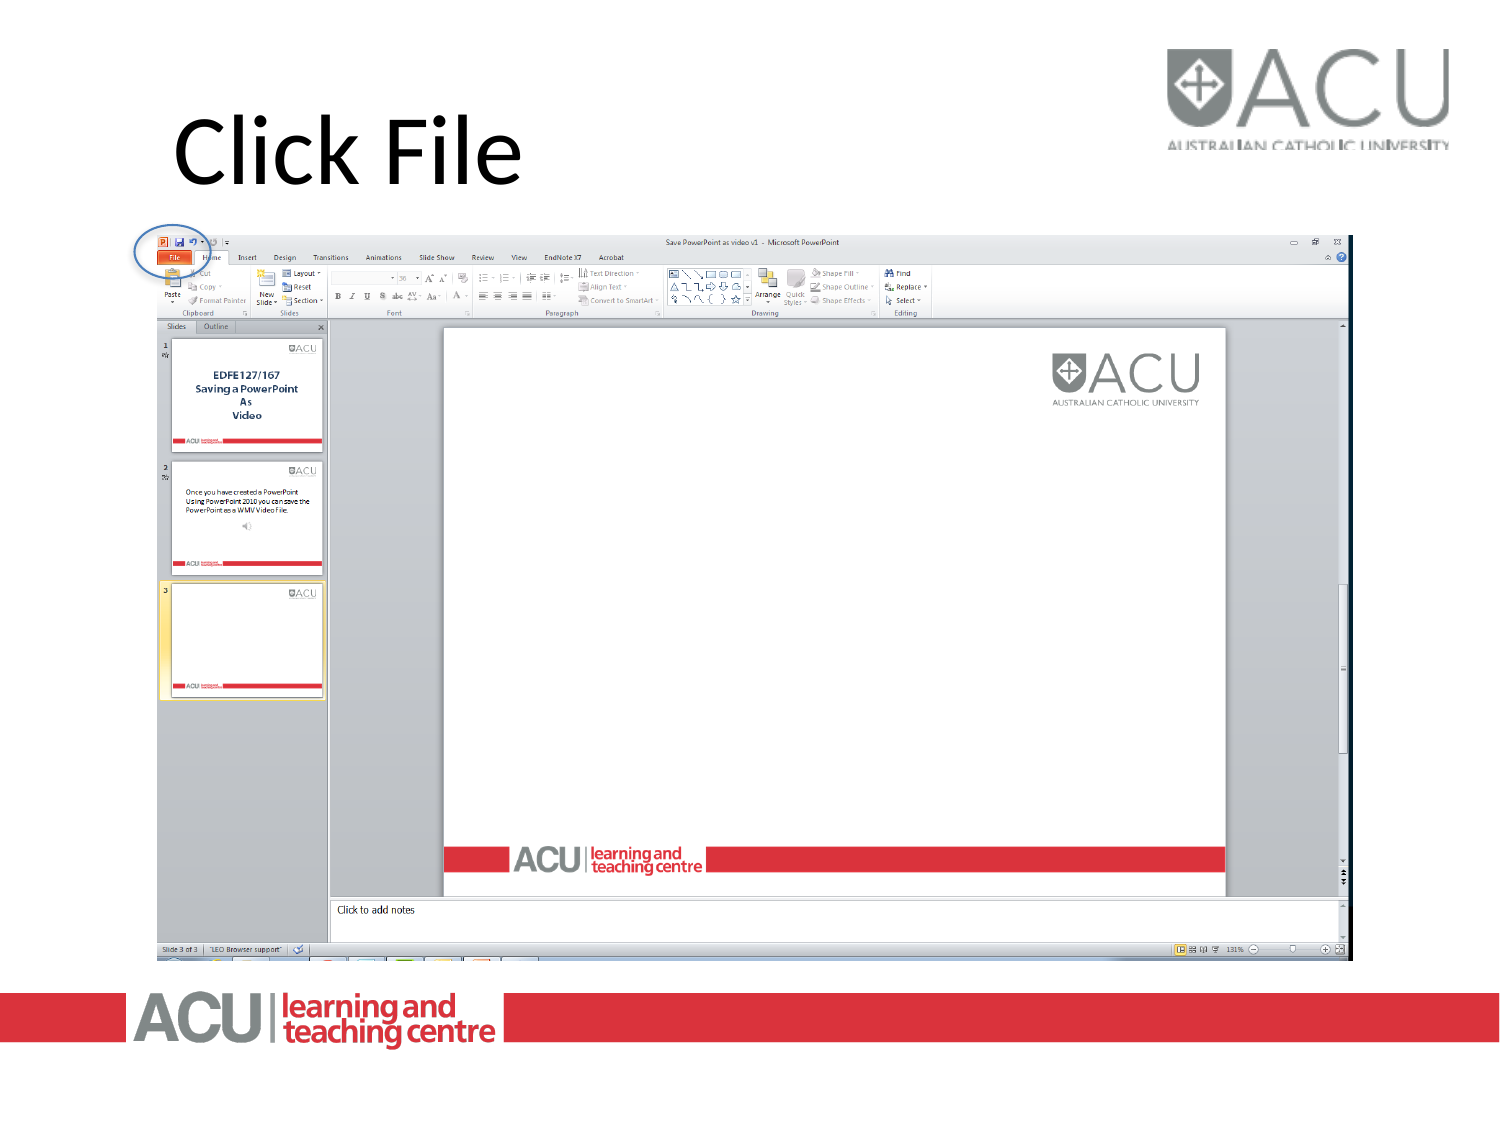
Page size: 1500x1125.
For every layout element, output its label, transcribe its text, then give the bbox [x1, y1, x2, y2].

text_box Click File [158, 77, 540, 213]
picture [156, 235, 1354, 961]
picture [0, 991, 1500, 1050]
text_box [133, 224, 203, 275]
